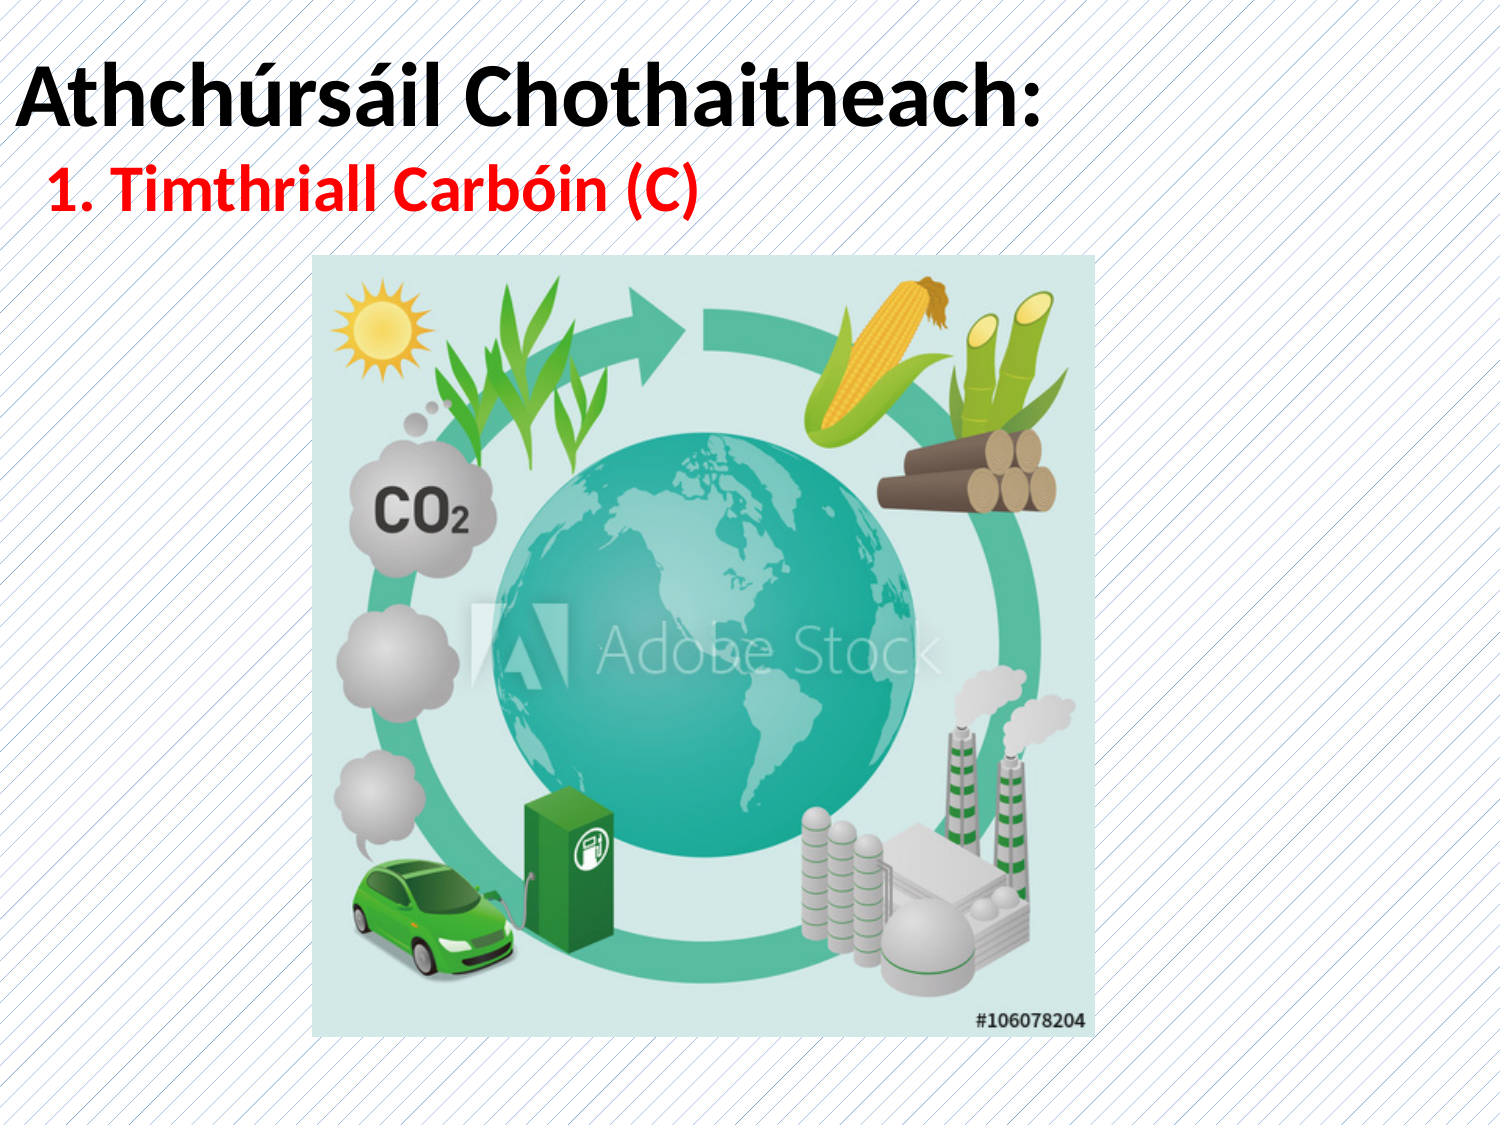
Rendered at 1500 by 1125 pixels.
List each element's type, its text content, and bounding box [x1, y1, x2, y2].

title Athchúrsáil Chothaitheach: [0, 19, 1350, 161]
list 1. Timthriall Carbóin (C) [29, 137, 1425, 1005]
picture [312, 255, 1095, 1037]
